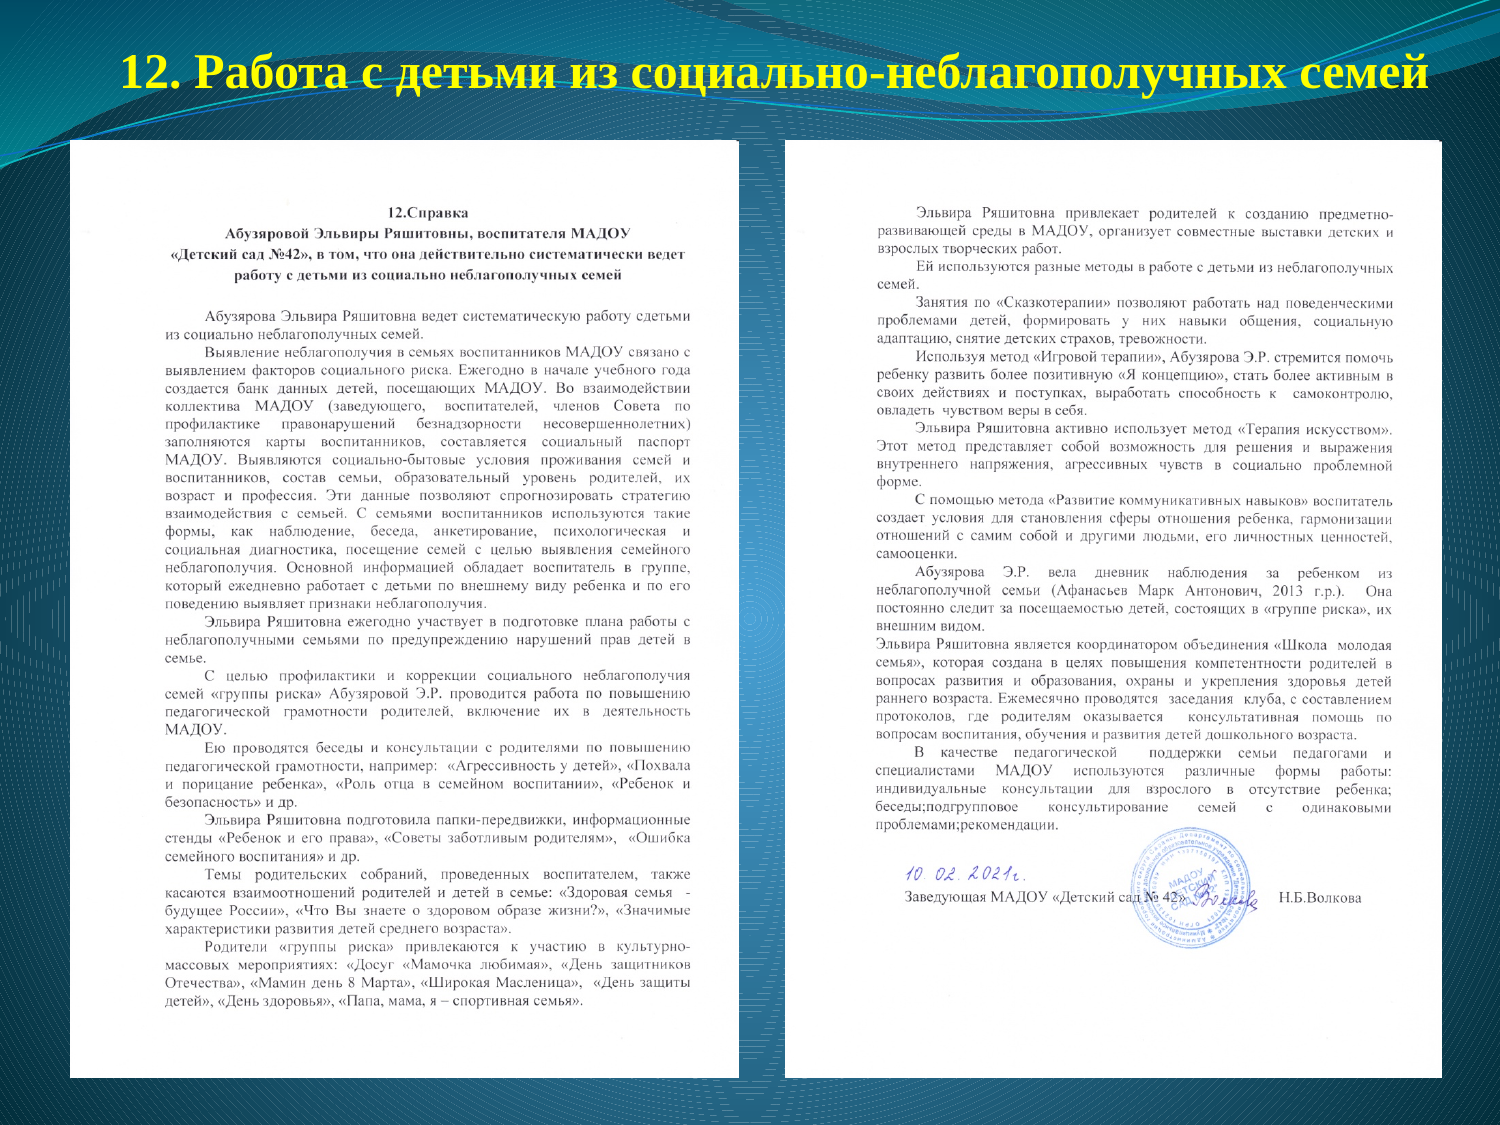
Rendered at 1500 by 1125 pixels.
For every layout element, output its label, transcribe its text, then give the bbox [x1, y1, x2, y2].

picture [70, 140, 739, 1079]
list 12. Работа с детьми из социально-неблагополучных семей [100, 30, 1449, 941]
picture [784, 140, 1442, 1079]
